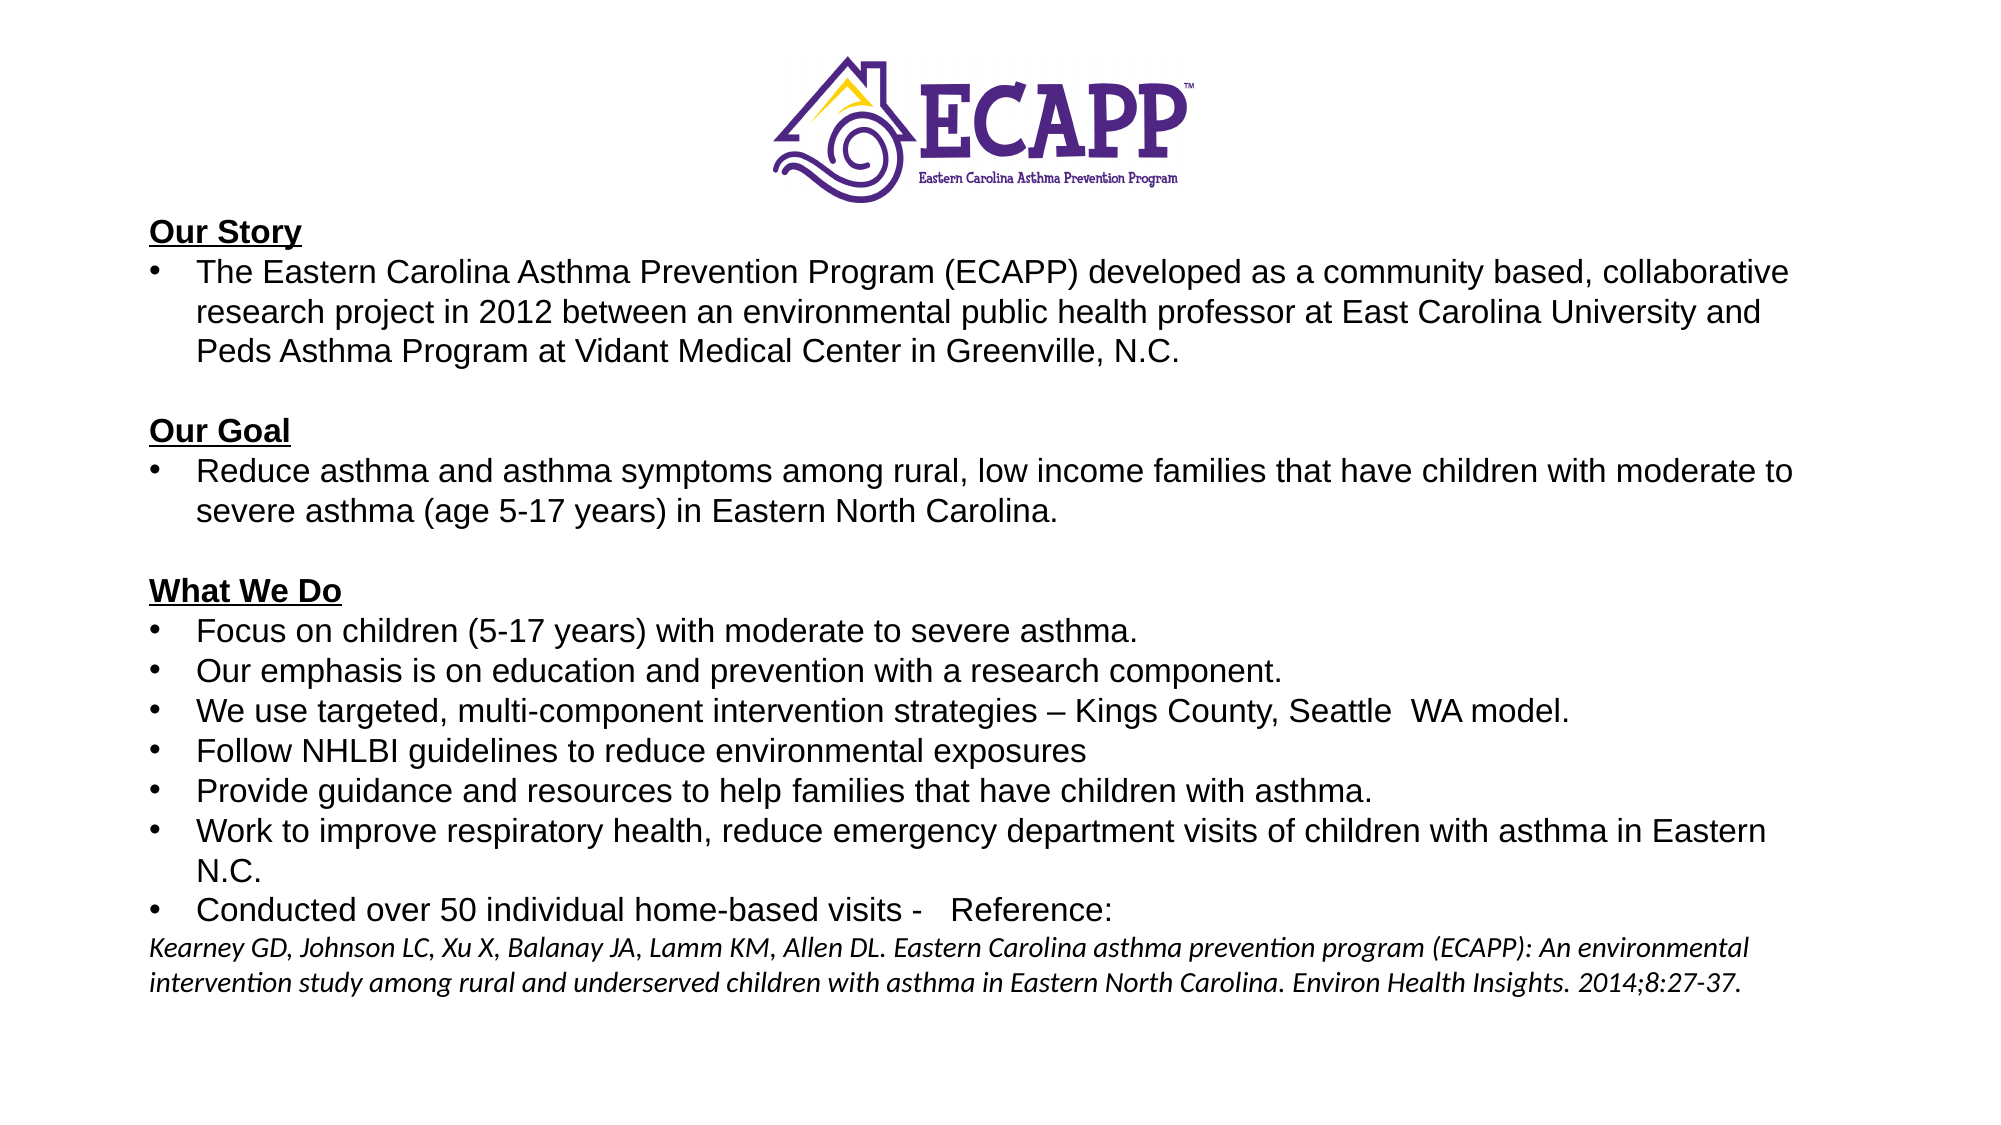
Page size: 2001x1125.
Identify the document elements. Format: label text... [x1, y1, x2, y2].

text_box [773, 56, 1194, 203]
text_box Our Story The Eastern Carolina Asthma Prevention Program (ECAPP) developed as a community based, collaborative research project in 2012 between an environmental public health professor at East Carolina University and Peds Asthma Program at Vidant Medical Center in Greenville, N.C. Our Goal Reduce asthma and asthma symptoms among rural, low income families that have children with moderate to severe asthma (age 5-17 years) in Eastern North Carolina. What We Do Focus on children (5-17 years) with moderate to severe asthma. Our emphasis is on education and prevention with a research component. We use targeted, multi-component intervention strategies – Kings County, Seattle WA model. Follow NHLBI guidelines to reduce environmental exposures Provide guidance and resources to help ﻿families that have children with asthma. Work to improve respiratory health, reduce emergency department visits of children with asthma in Eastern N.C. Conducted over 50 individual home-based visits - Reference: Kearney GD, Johnson LC, Xu X, Balanay JA, Lamm KM, Allen DL. Eastern Carolina asthma prevention program (ECAPP): An environmental intervention study among rural and underserved children with asthma in Eastern North Carolina. Environ Health Insights. 2014;8:27-37. [134, 202, 1833, 1076]
